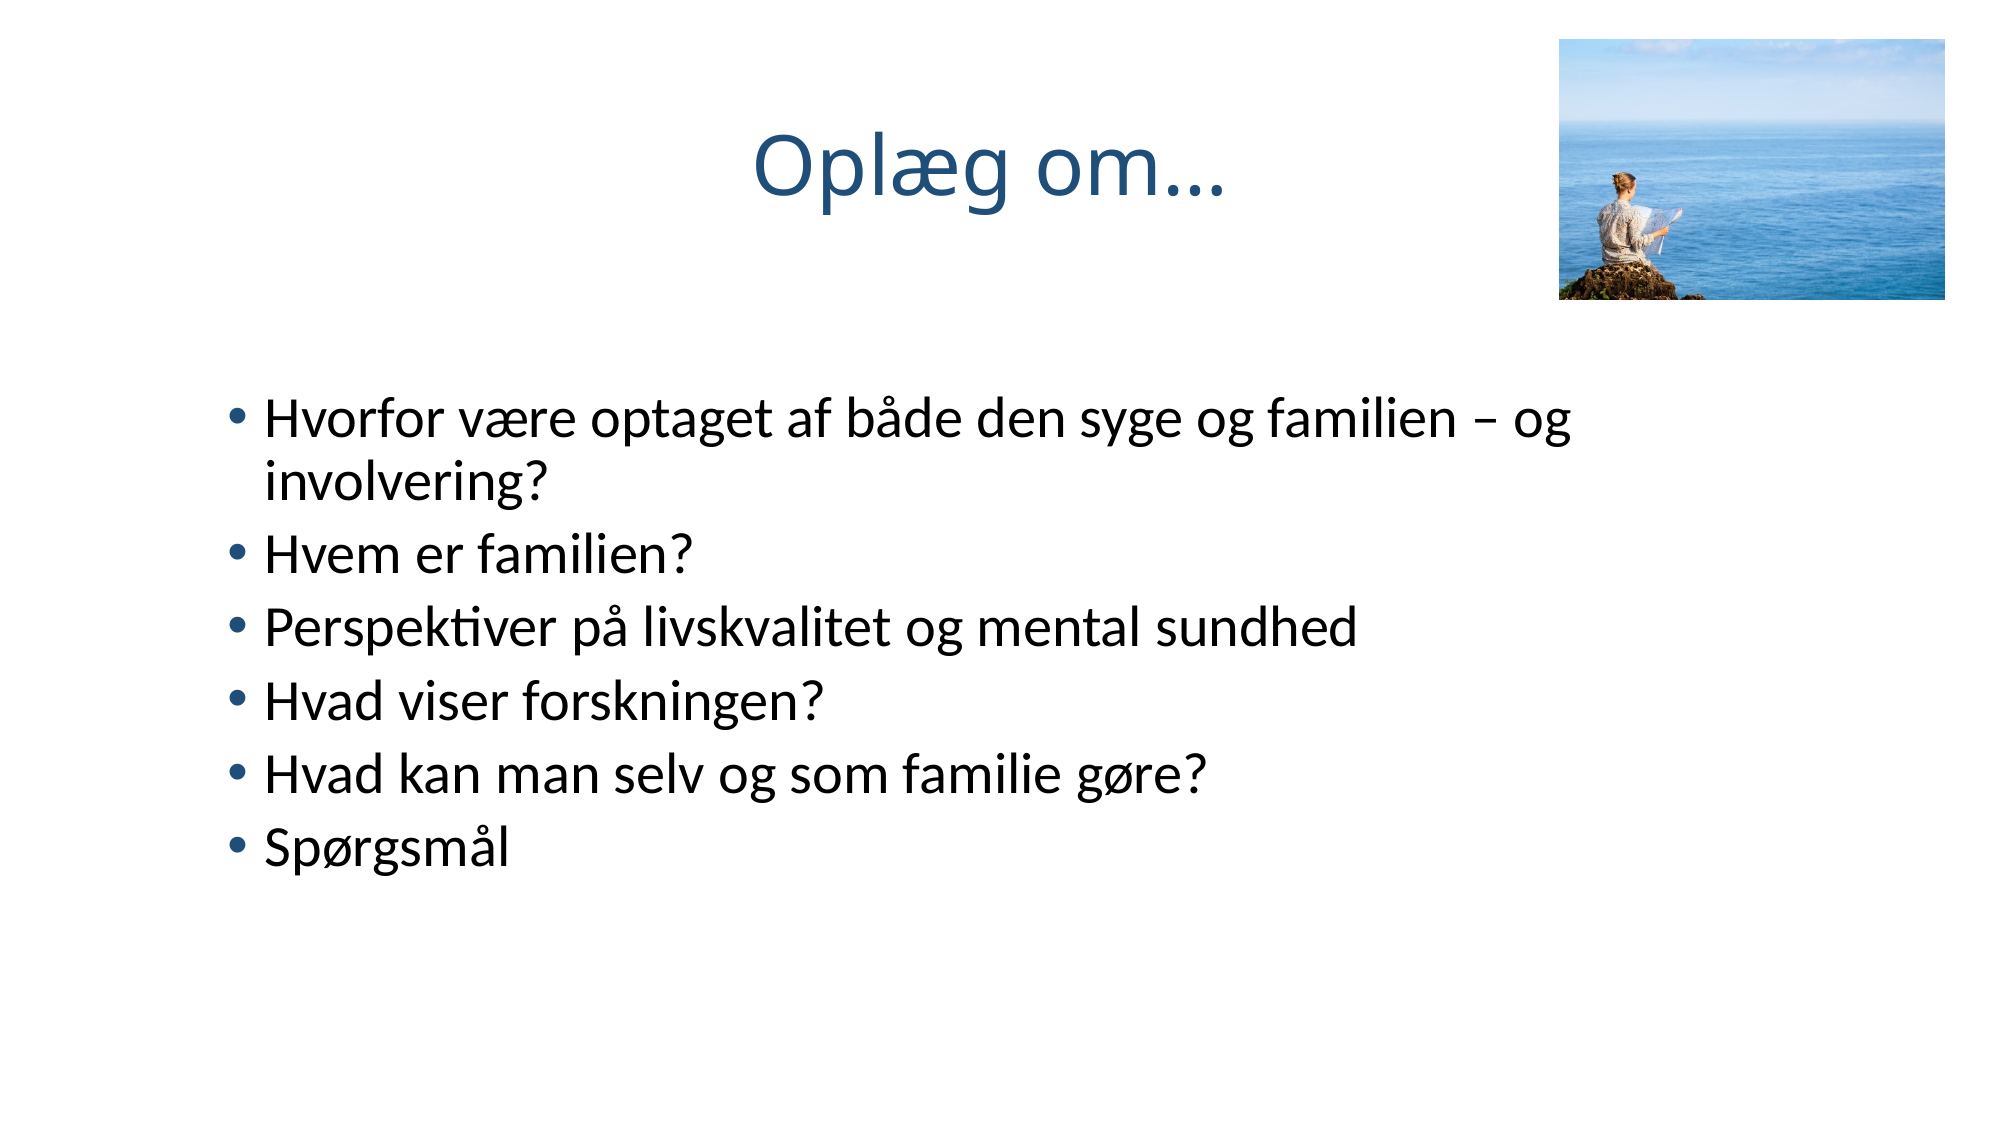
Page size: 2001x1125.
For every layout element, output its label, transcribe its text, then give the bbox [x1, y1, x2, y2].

picture [1559, 39, 1945, 300]
title Oplæg om… [137, 59, 1559, 278]
list Hvorfor være optaget af både den syge og familien – og involvering? Hvem er familien? Perspektiver på livskvalitet og mental sundhed Hvad viser forskningen? Hvad kan man selv og som familie gøre? Spørgsmål [137, 299, 1863, 1014]
